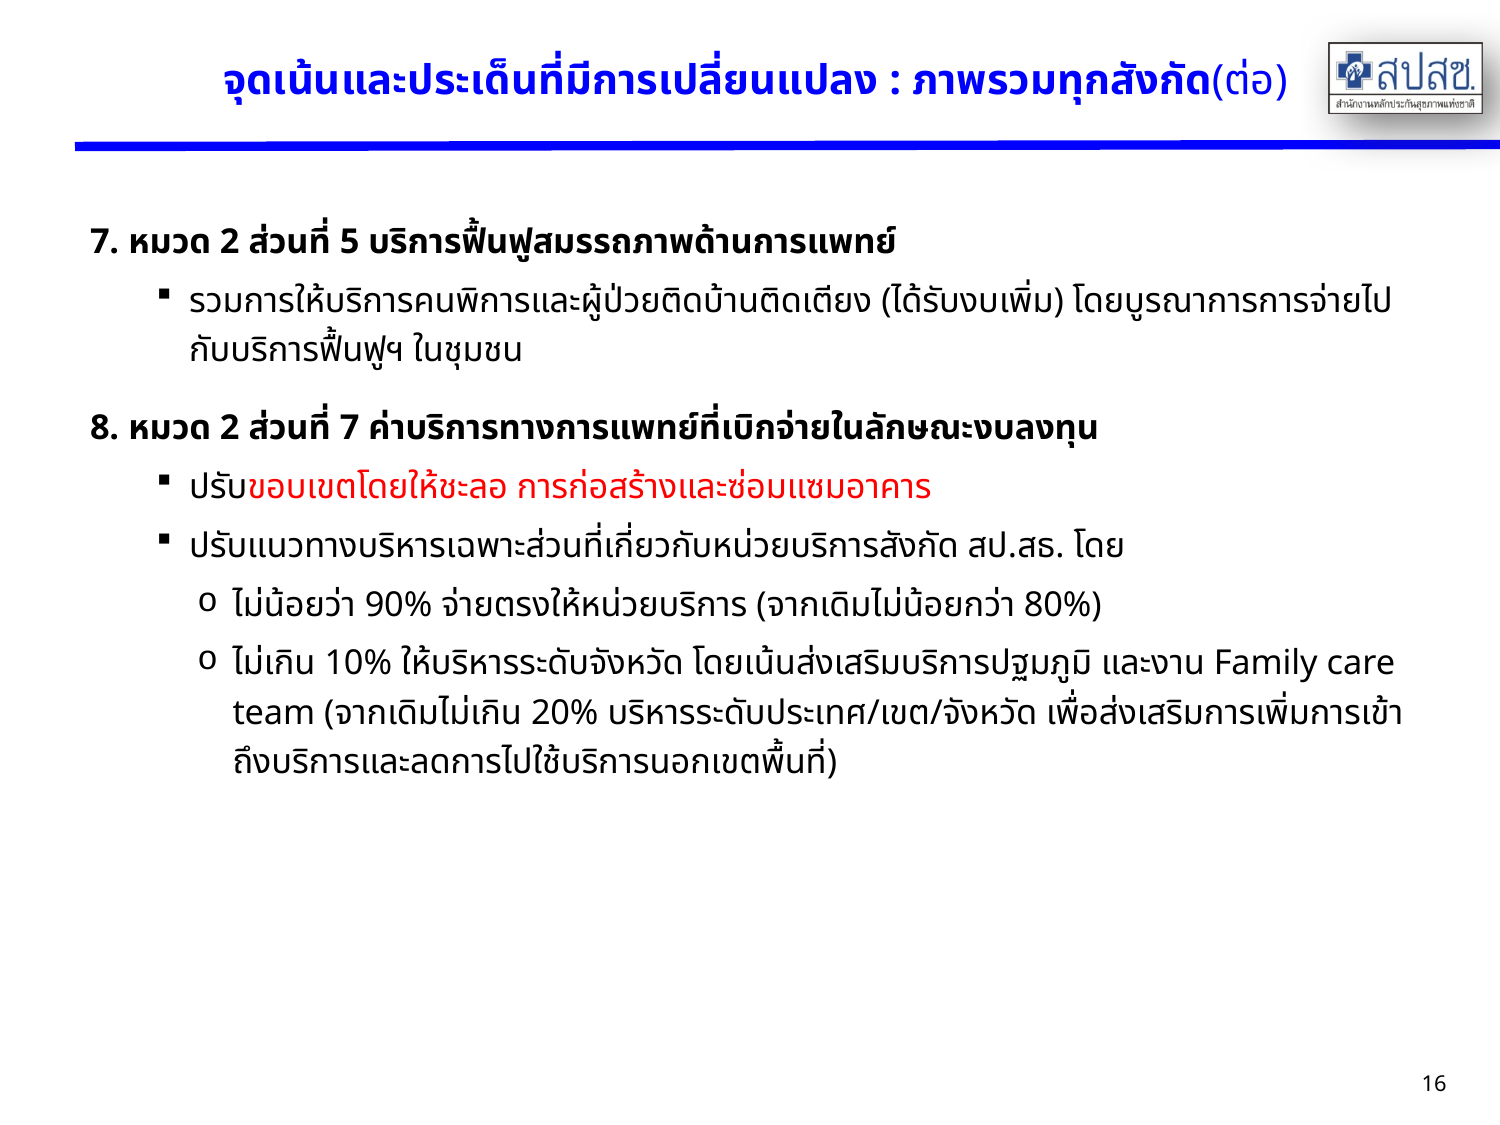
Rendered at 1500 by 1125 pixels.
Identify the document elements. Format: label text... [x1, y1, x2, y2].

slide_number 16 [1087, 1068, 1462, 1101]
list 7. หมวด 2 ส่วนที่ 5 บริการฟื้นฟูสมรรถภาพด้านการแพทย์ รวมการให้บริการคนพิการและผู้ป่วยติดบ้านติดเตียง (ได้รับงบเพิ่ม) โดยบูรณาการการจ่ายไปกับบริการฟื้นฟูฯ ในชุมชน 8. หมวด 2 ส่วนที่ 7 ค่าบริการทางการแพทย์ที่เบิกจ่ายในลักษณะงบลงทุน ปรับขอบเขตโดยให้ชะลอ การก่อสร้างและซ่อมแซมอาคาร ปรับแนวทางบริหารเฉพาะส่วนที่เกี่ยวกับหน่วยบริการสังกัด สป.สธ. โดย ไม่น้อยว่า 90% จ่ายตรงให้หน่วยบริการ (จากเดิมไม่น้อยกว่า 80%) ไม่เกิน 10% ให้บริหารระดับจังหวัด โดยเน้นส่งเสริมบริการปฐมภูมิ และงาน Family care team (จากเดิมไม่เกิน 20% บริหารระดับประเทศ/เขต/จังหวัด เพื่อส่งเสริมการเพิ่มการเข้าถึงบริการและลดการไปใช้บริการนอกเขตพื้นที่) [75, 203, 1425, 1030]
title จุดเน้นและประเด็นที่มีการเปลี่ยนแปลง : ภาพรวมทุกสังกัด(ต่อ) [75, 43, 1303, 113]
picture [1328, 42, 1483, 114]
